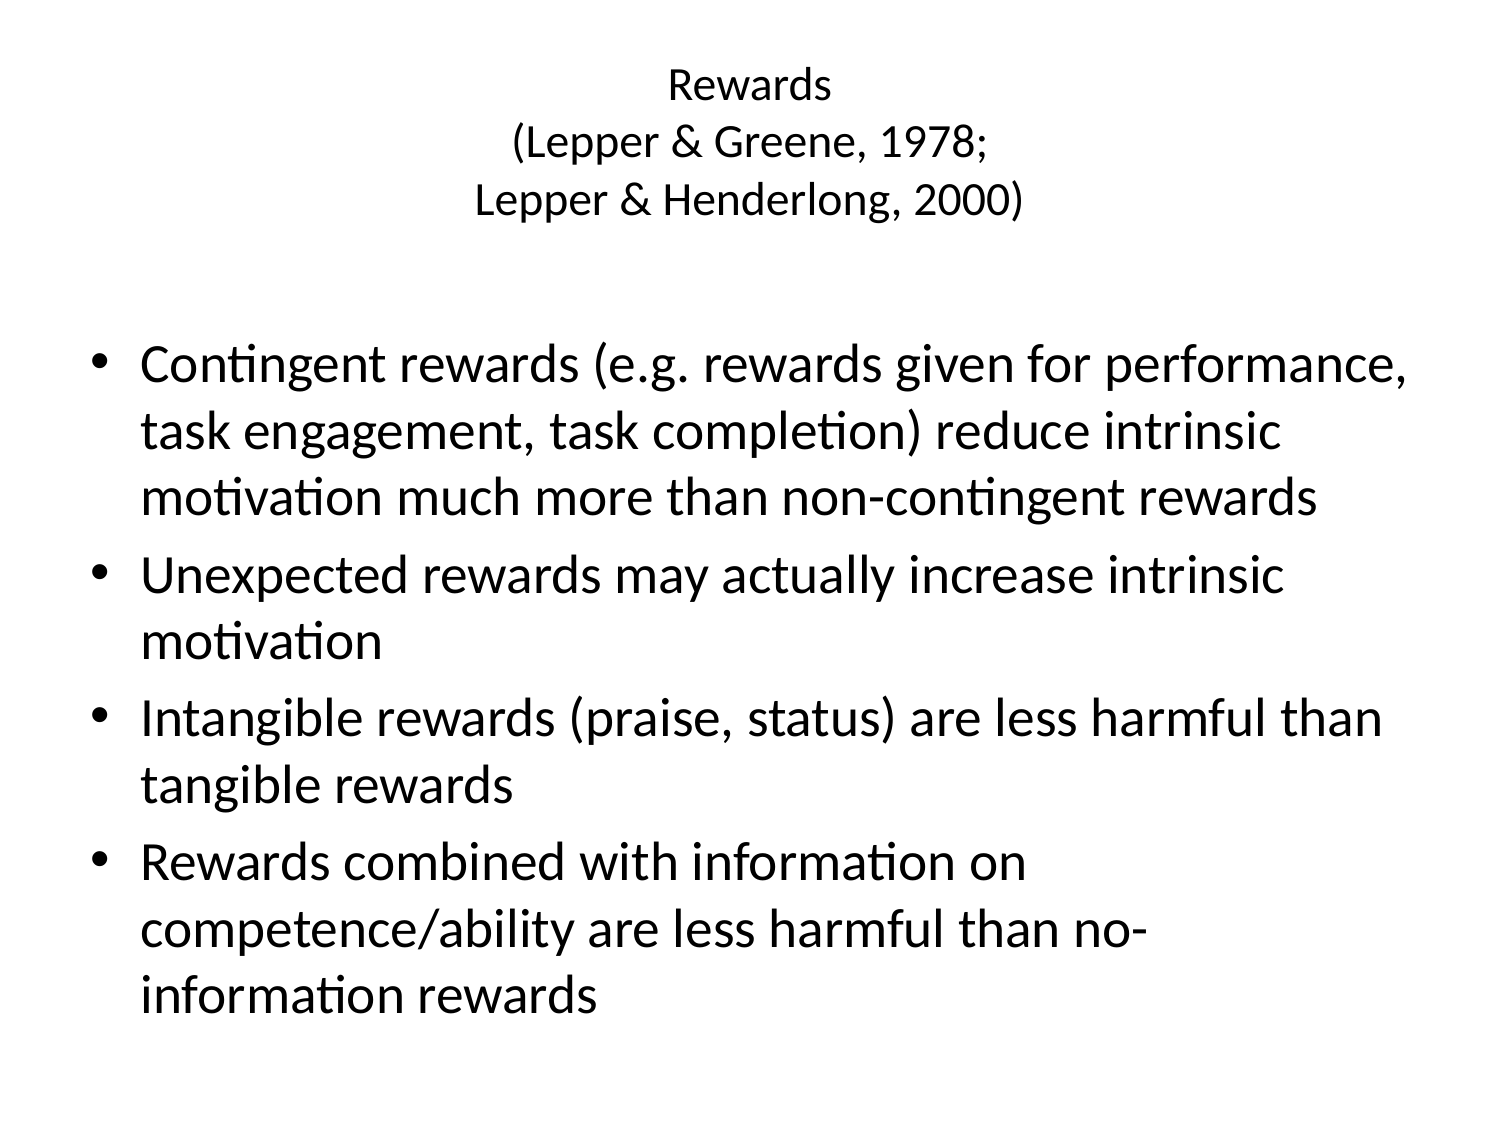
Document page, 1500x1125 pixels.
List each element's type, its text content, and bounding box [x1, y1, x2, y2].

title Rewards (Lepper & Greene, 1978; Lepper & Henderlong, 2000) [75, 45, 1425, 233]
list Contingent rewards (e.g. rewards given for performance, task engagement, task completion) reduce intrinsic motivation much more than non-contingent rewards Unexpected rewards may actually increase intrinsic motivation Intangible rewards (praise, status) are less harmful than tangible rewards Rewards combined with information on competence/ability are less harmful than no-information rewards [75, 320, 1425, 1063]
